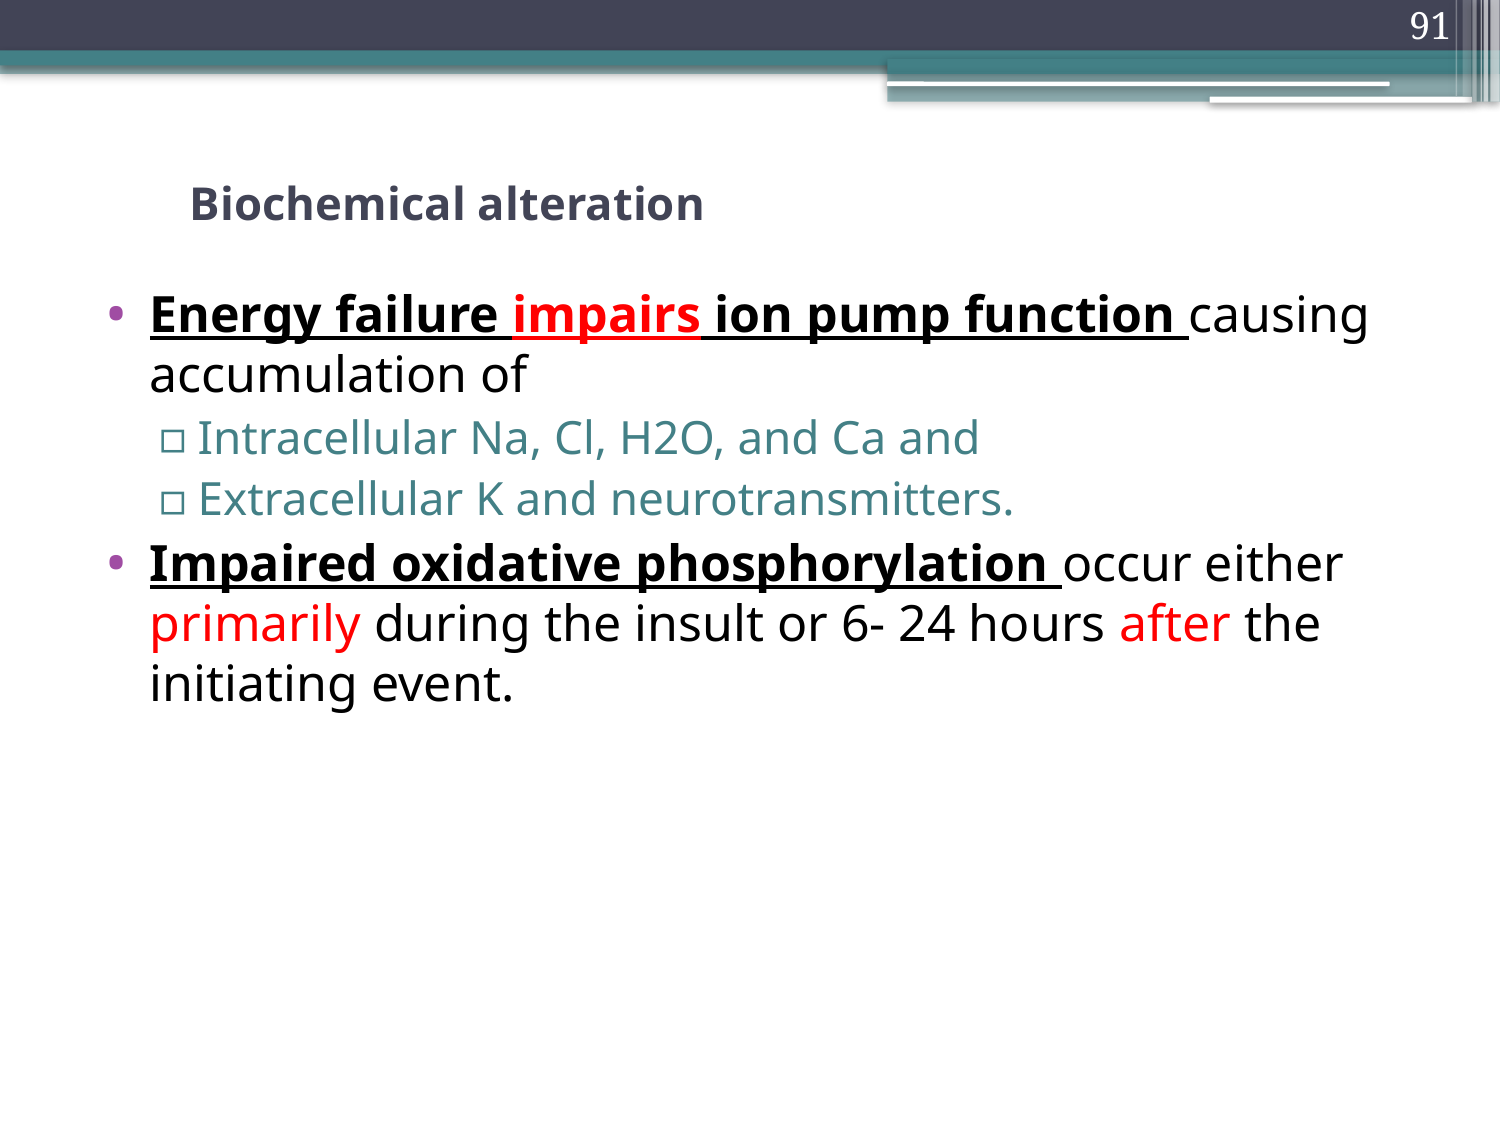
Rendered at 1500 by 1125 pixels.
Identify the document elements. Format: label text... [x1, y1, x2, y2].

slide_number 91 [1341, 0, 1466, 61]
list Energy failure impairs ion pump function causing accumulation of Intracellular Na, Cl, H2O, and Ca and Extracellular K and neurotransmitters. Impaired oxidative phosphorylation occur either primarily during the insult or 6- 24 hours after the initiating event. [75, 275, 1425, 1079]
title Biochemical alteration [174, 112, 1413, 238]
